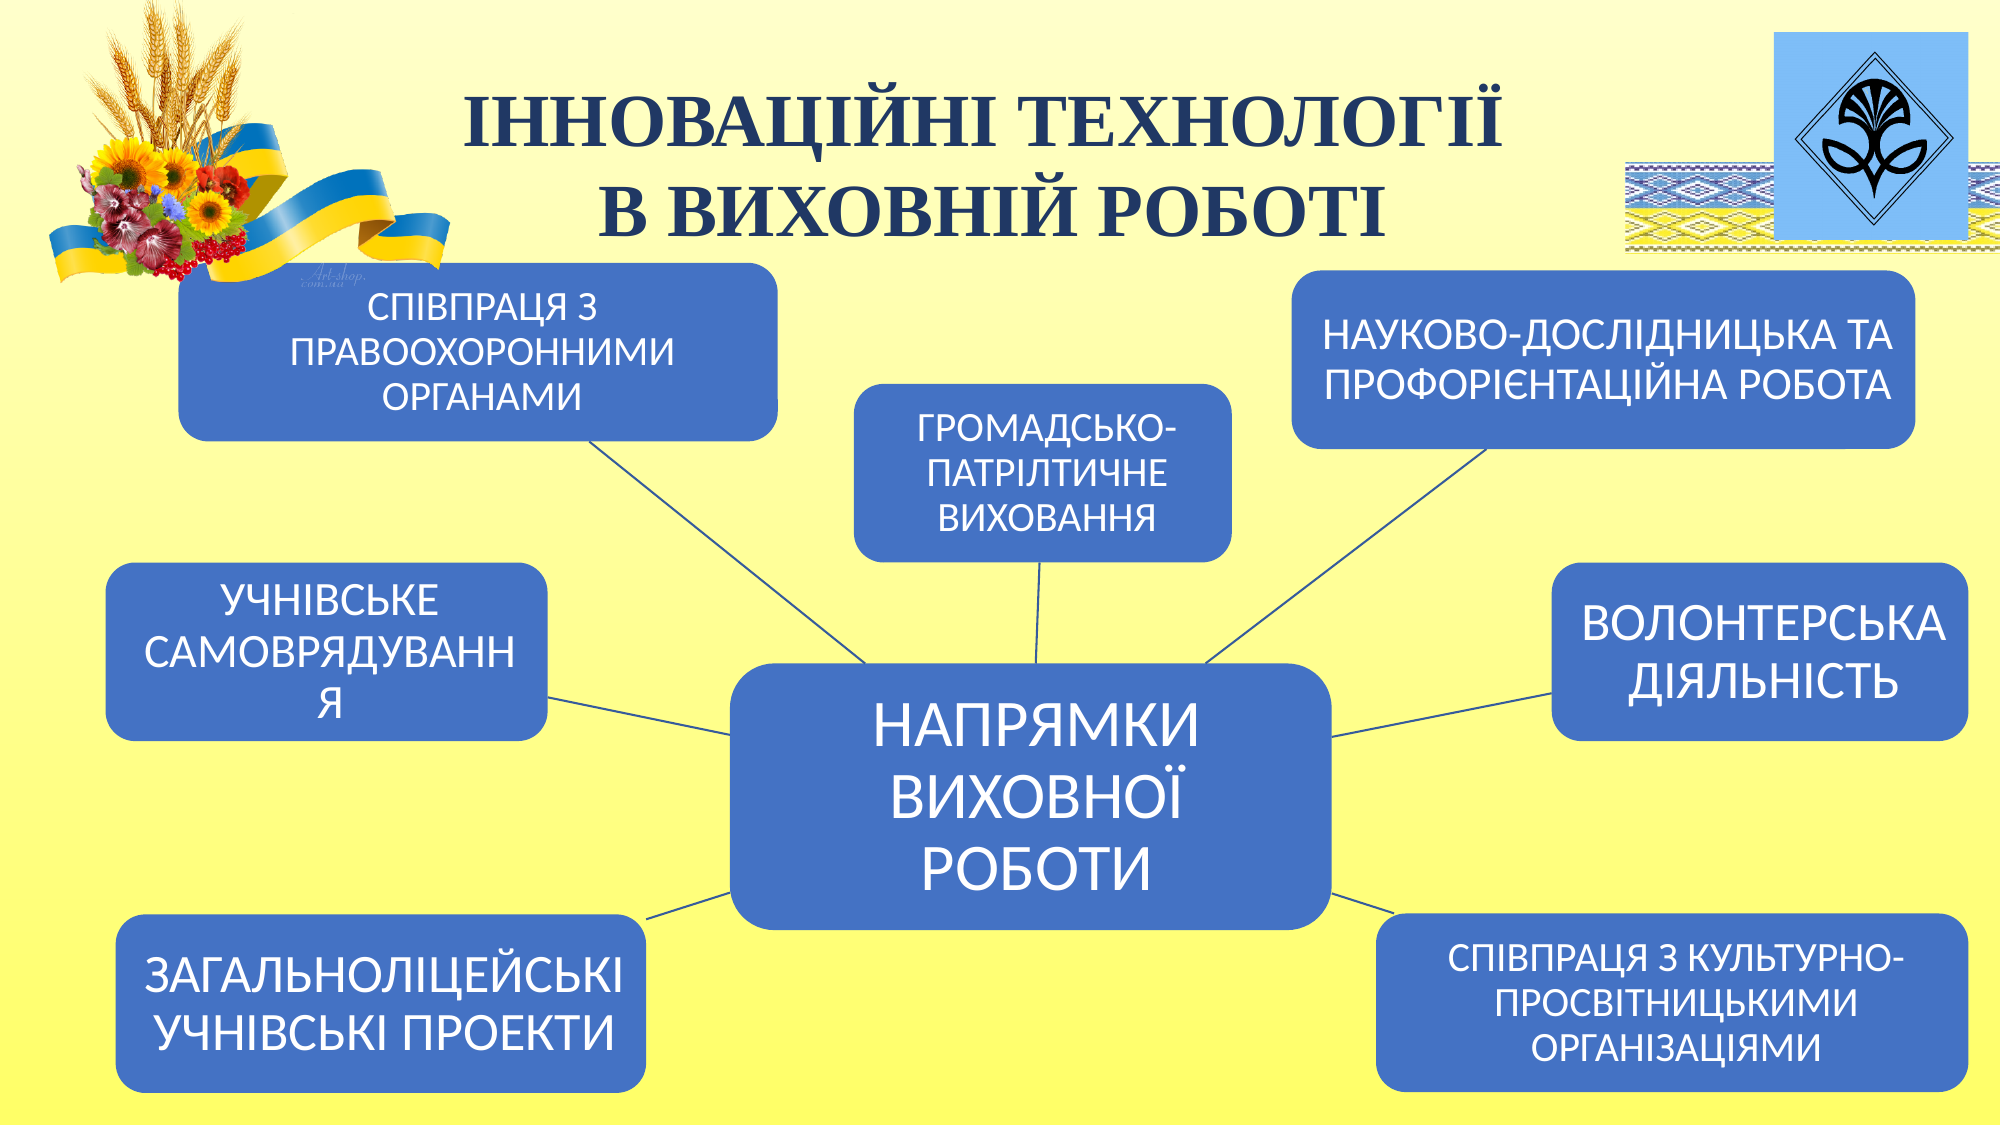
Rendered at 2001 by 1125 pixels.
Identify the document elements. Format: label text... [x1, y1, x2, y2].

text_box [1773, 32, 1969, 230]
picture [1969, 162, 2000, 254]
picture [0, 0, 479, 293]
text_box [105, 230, 1969, 1120]
picture [1624, 162, 1773, 230]
text_box ІННОВАЦІЙНІ ТЕХНОЛОГІЇ В ВИХОВНІЙ РОБОТІ [479, 64, 1773, 230]
